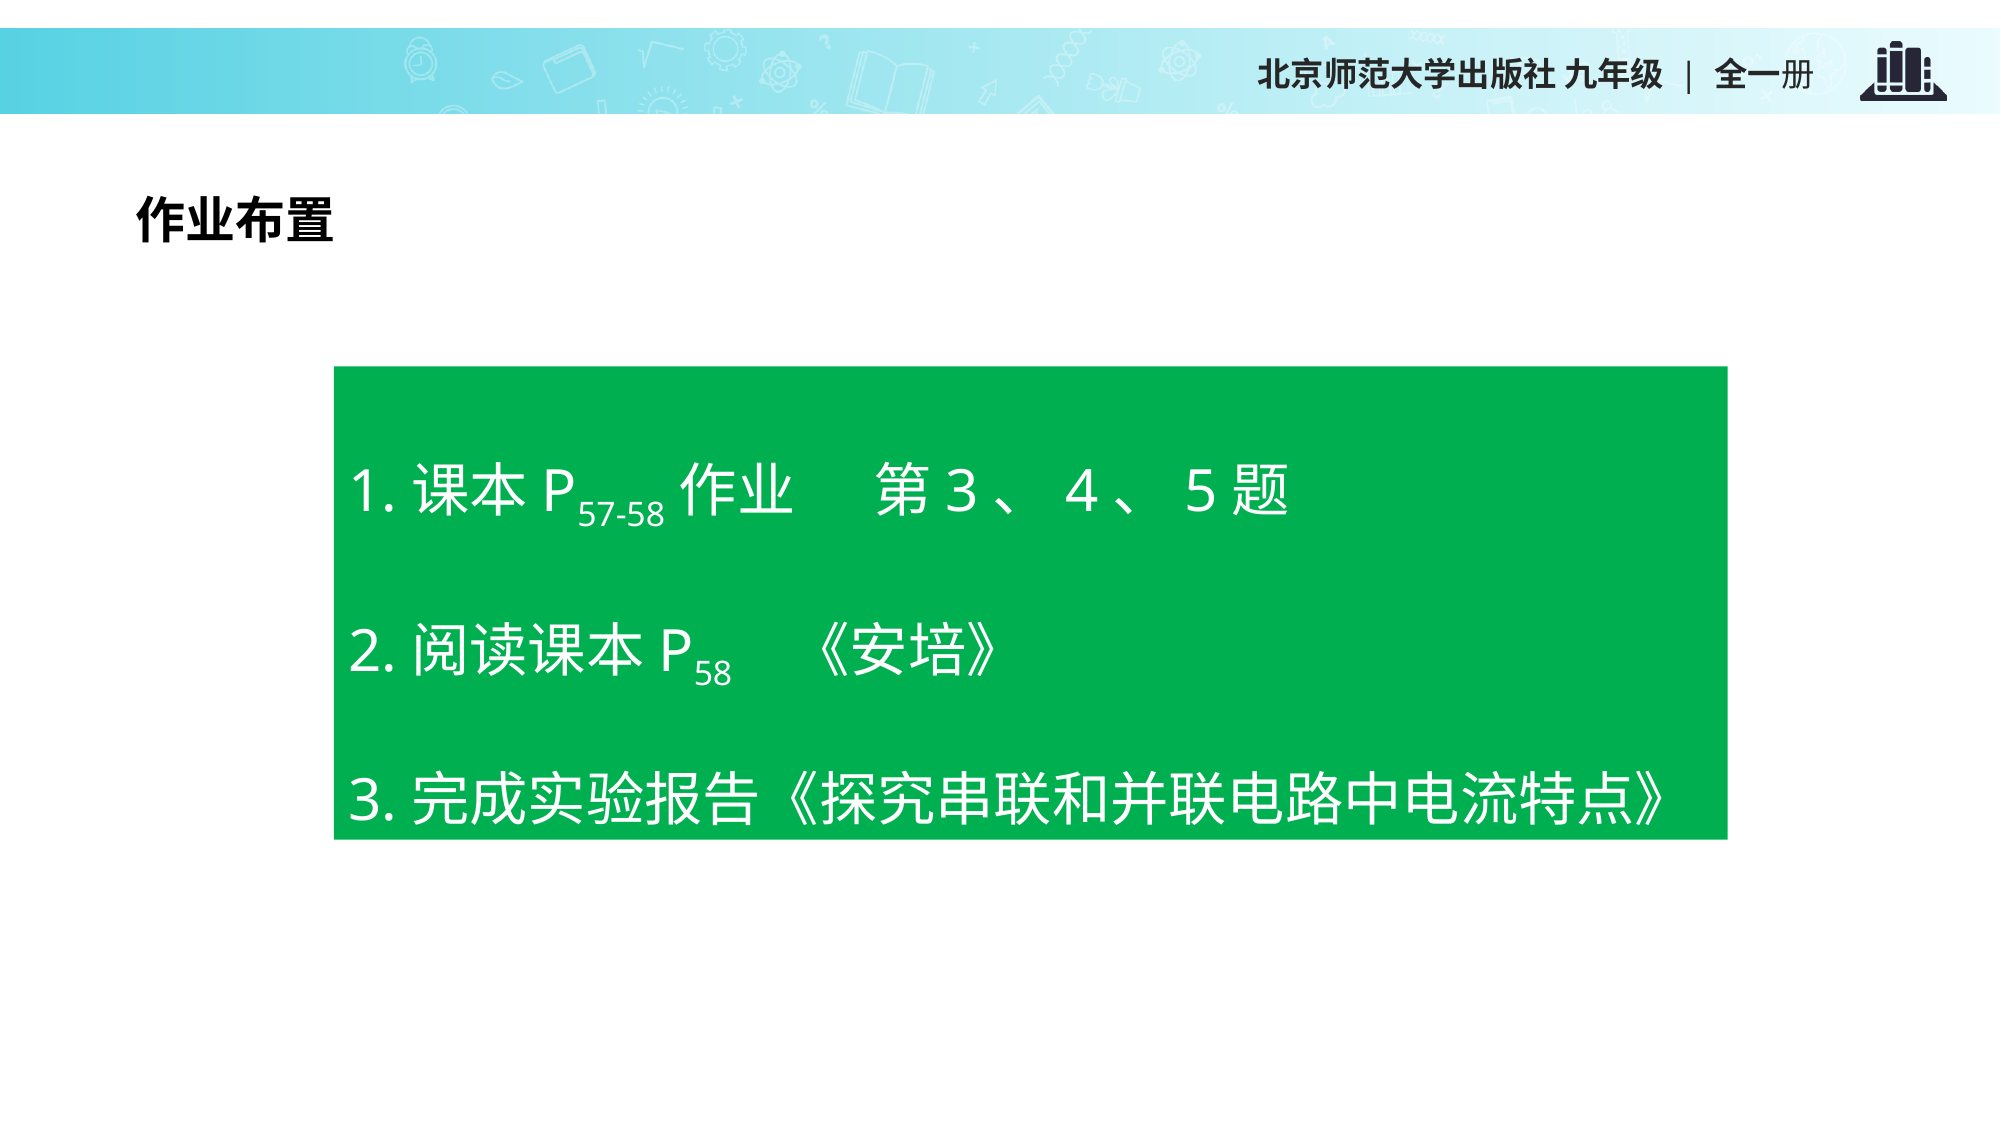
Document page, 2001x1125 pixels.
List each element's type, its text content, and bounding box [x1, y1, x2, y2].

picture [1860, 41, 1947, 101]
text_box 1.课本P57-58作业 第3、4、5题 2.阅读课本P58 《安培》 3.完成实验报告《探究串联和并联电路中电流特点》 [333, 366, 1728, 840]
picture [404, 29, 1847, 114]
text_box 作业布置 [63, 173, 407, 265]
